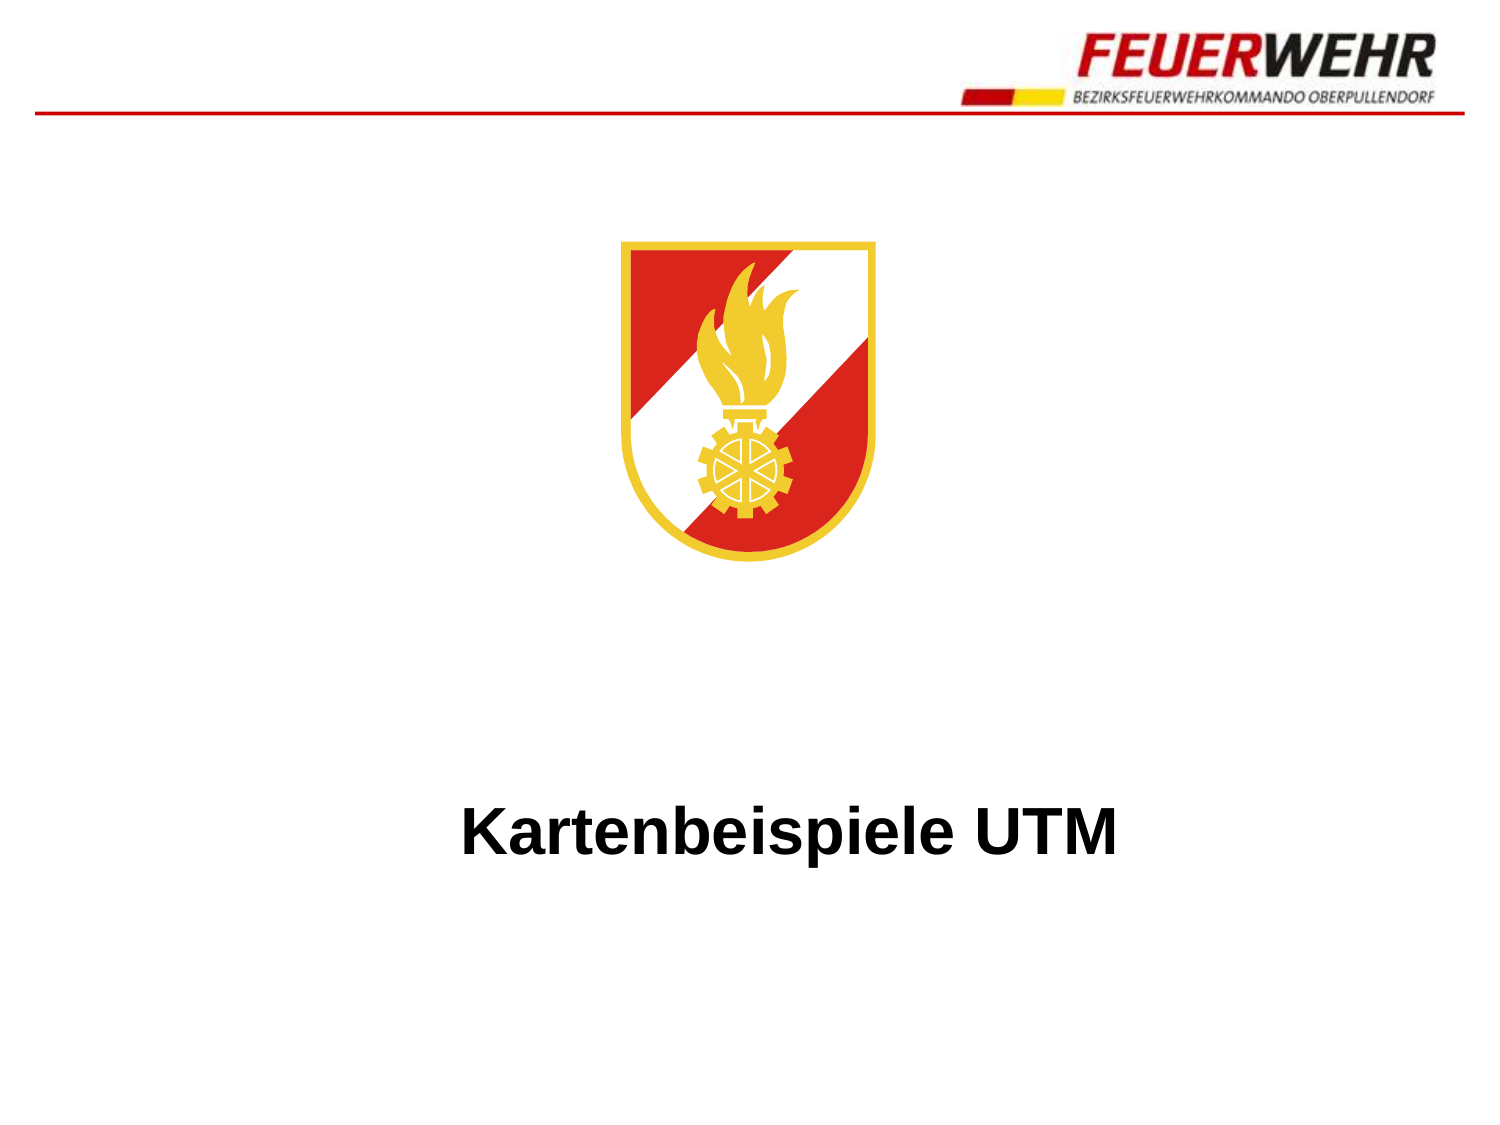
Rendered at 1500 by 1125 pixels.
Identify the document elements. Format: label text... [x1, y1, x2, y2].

picture [960, 31, 1439, 107]
title Kartenbeispiele UTM [147, 587, 1433, 955]
